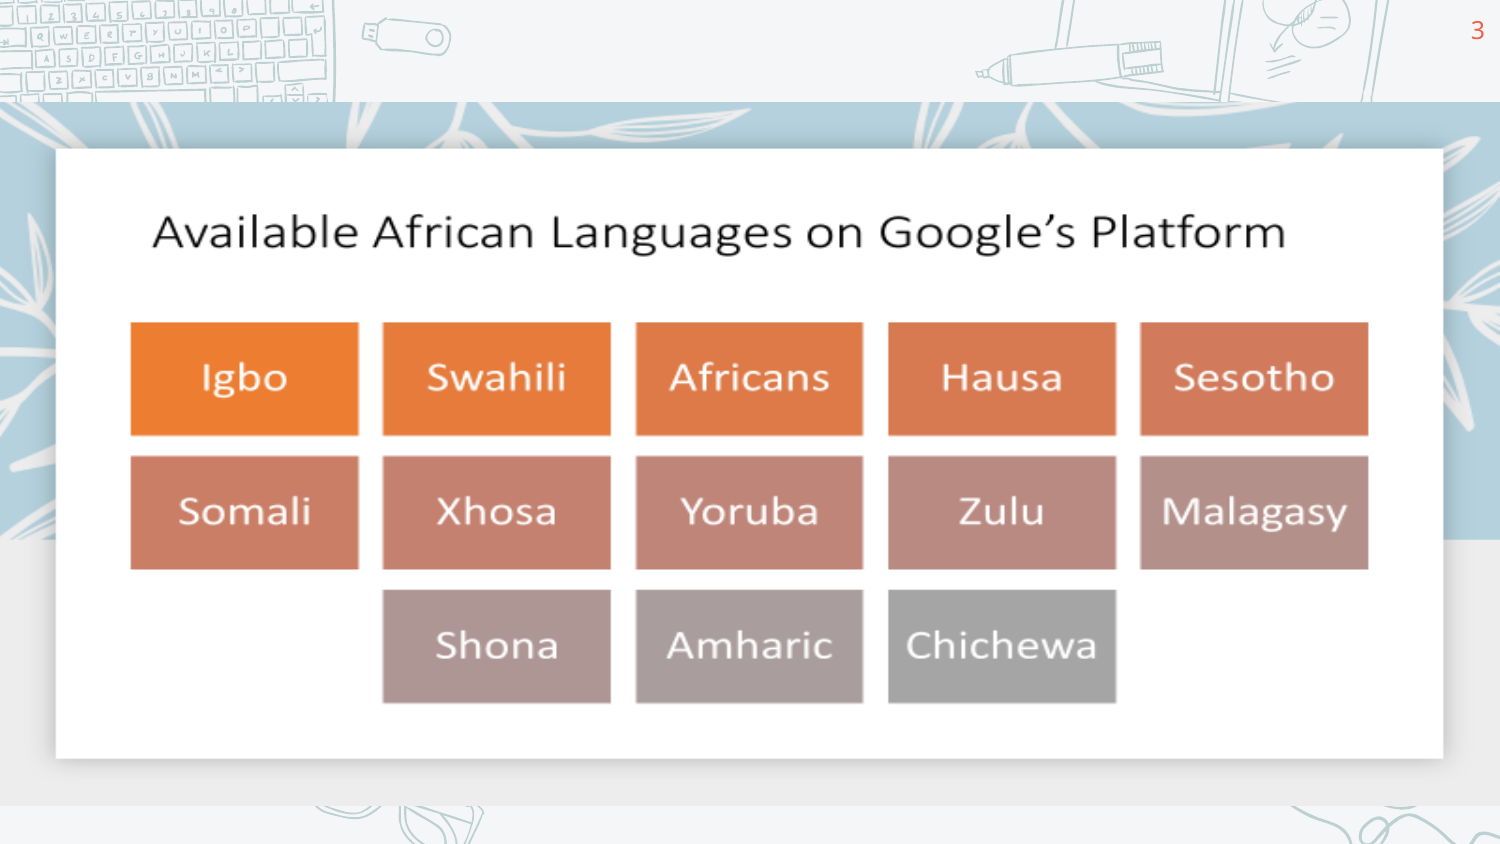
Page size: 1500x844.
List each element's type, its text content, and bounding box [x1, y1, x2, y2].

slide_number ‹#› [1435, 0, 1500, 53]
picture [0, 101, 1500, 806]
